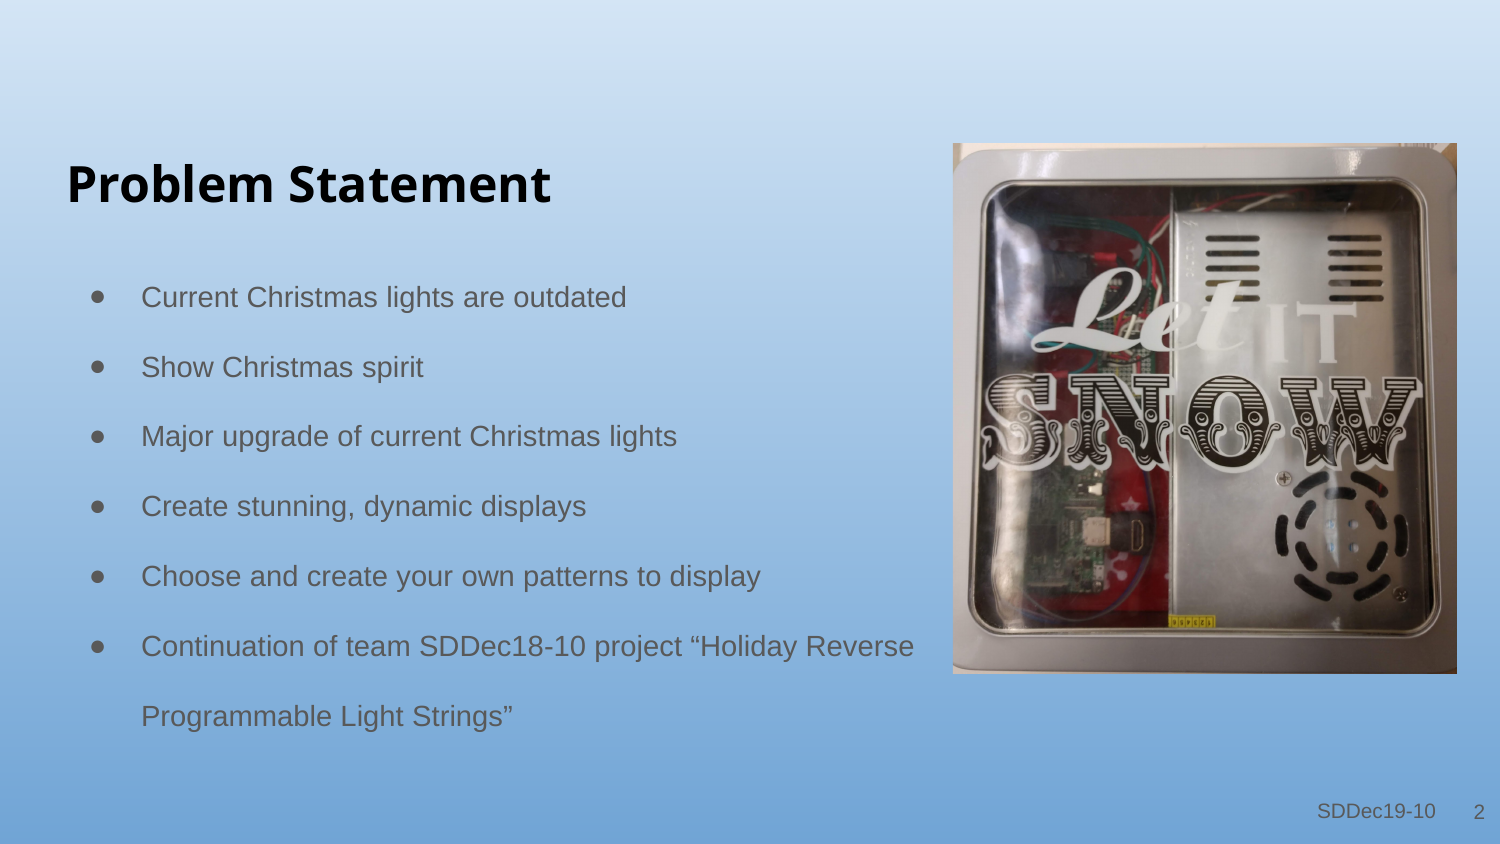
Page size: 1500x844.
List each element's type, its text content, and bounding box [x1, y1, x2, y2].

title Problem Statement [51, 103, 860, 227]
text_box SDDec19-10 [1301, 782, 1457, 832]
list Current Christmas lights are outdated Show Christmas spirit Major upgrade of current Christmas lights Create stunning, dynamic displays Choose and create your own patterns to display Continuation of team SDDec18-10 project “Holiday Reverse Programmable Light Strings” [51, 227, 1011, 749]
slide_number ‹#› [1337, 779, 1500, 844]
picture [952, 143, 1458, 674]
